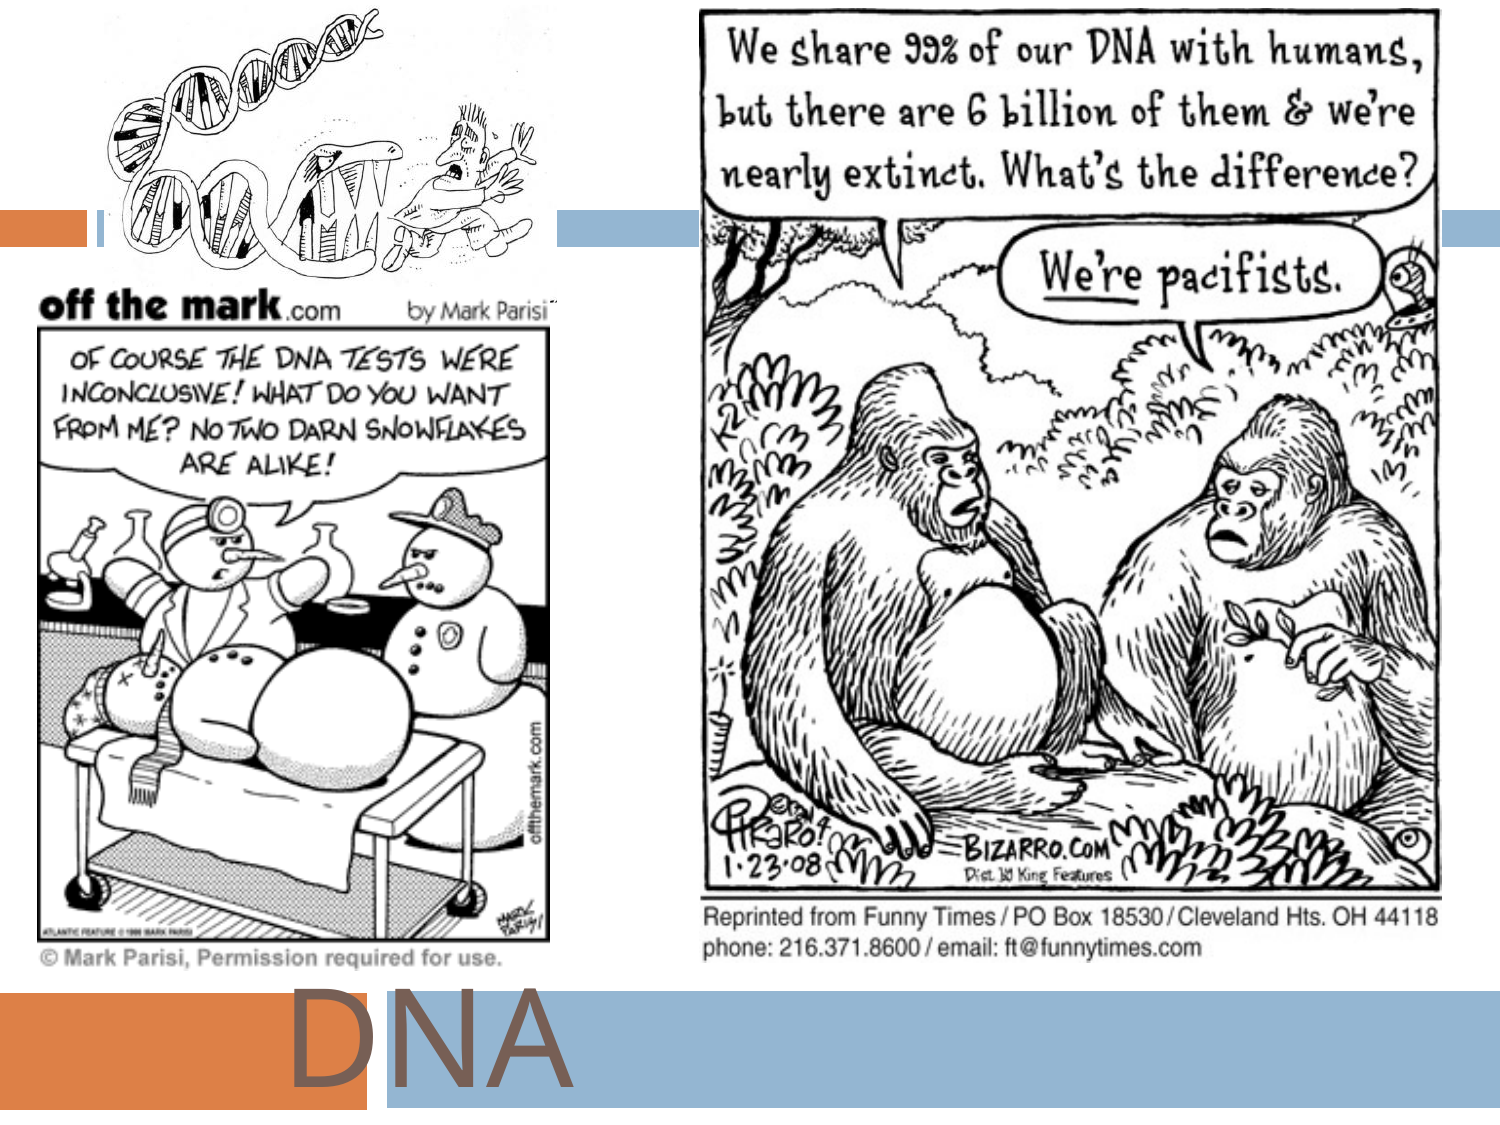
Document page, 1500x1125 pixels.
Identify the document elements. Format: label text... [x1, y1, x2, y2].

text_box DNA Replication [266, 942, 1330, 1105]
picture [699, 8, 1442, 963]
text_box [387, 992, 1488, 1105]
picture [37, 5, 557, 972]
